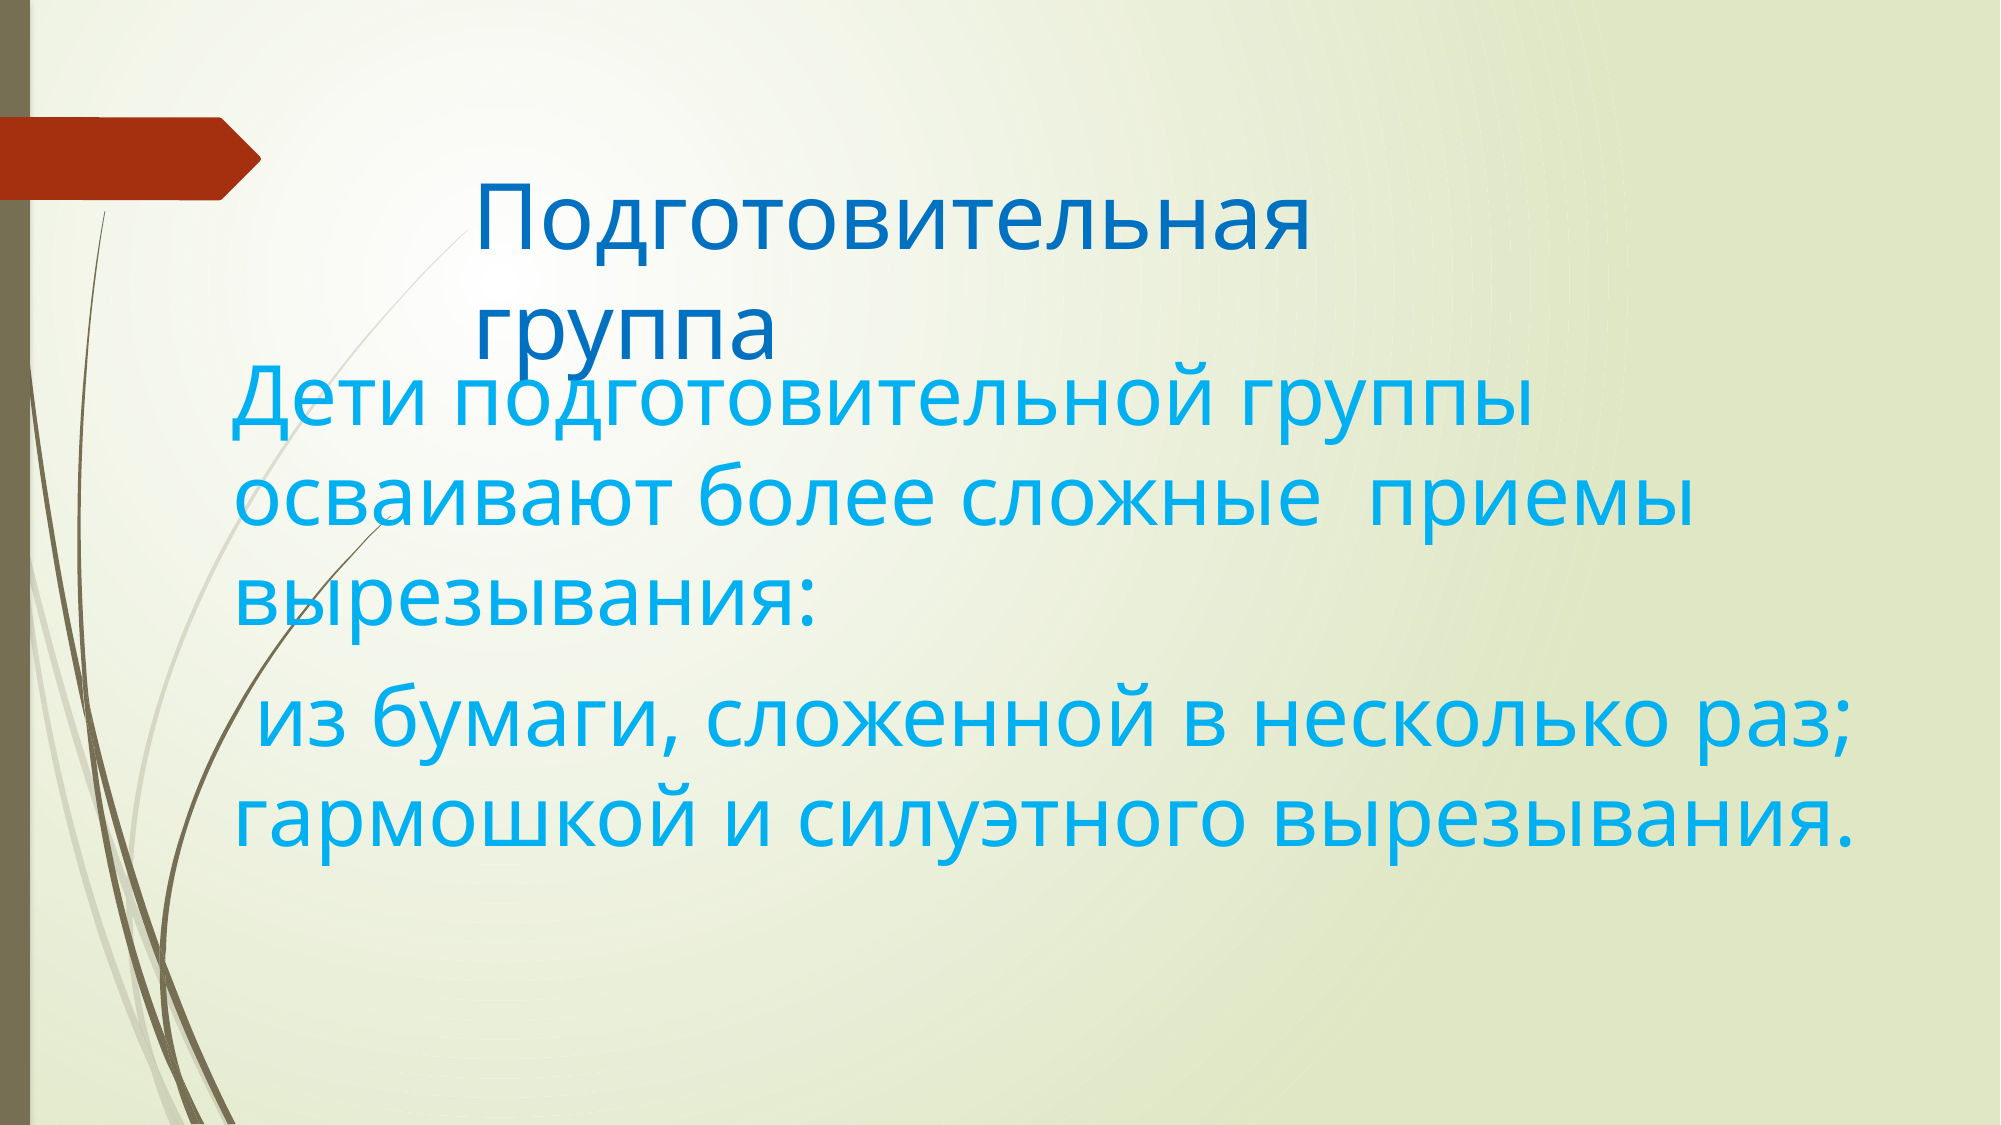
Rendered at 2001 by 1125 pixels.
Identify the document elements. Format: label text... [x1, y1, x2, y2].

title Подготовительная группа [457, 150, 1619, 281]
list Дети подготовительной группы осваивают более сложные приемы вырезывания: из бумаги, сложенной в несколько раз; гармошкой и силуэтного вырезывания. [217, 334, 1911, 863]
